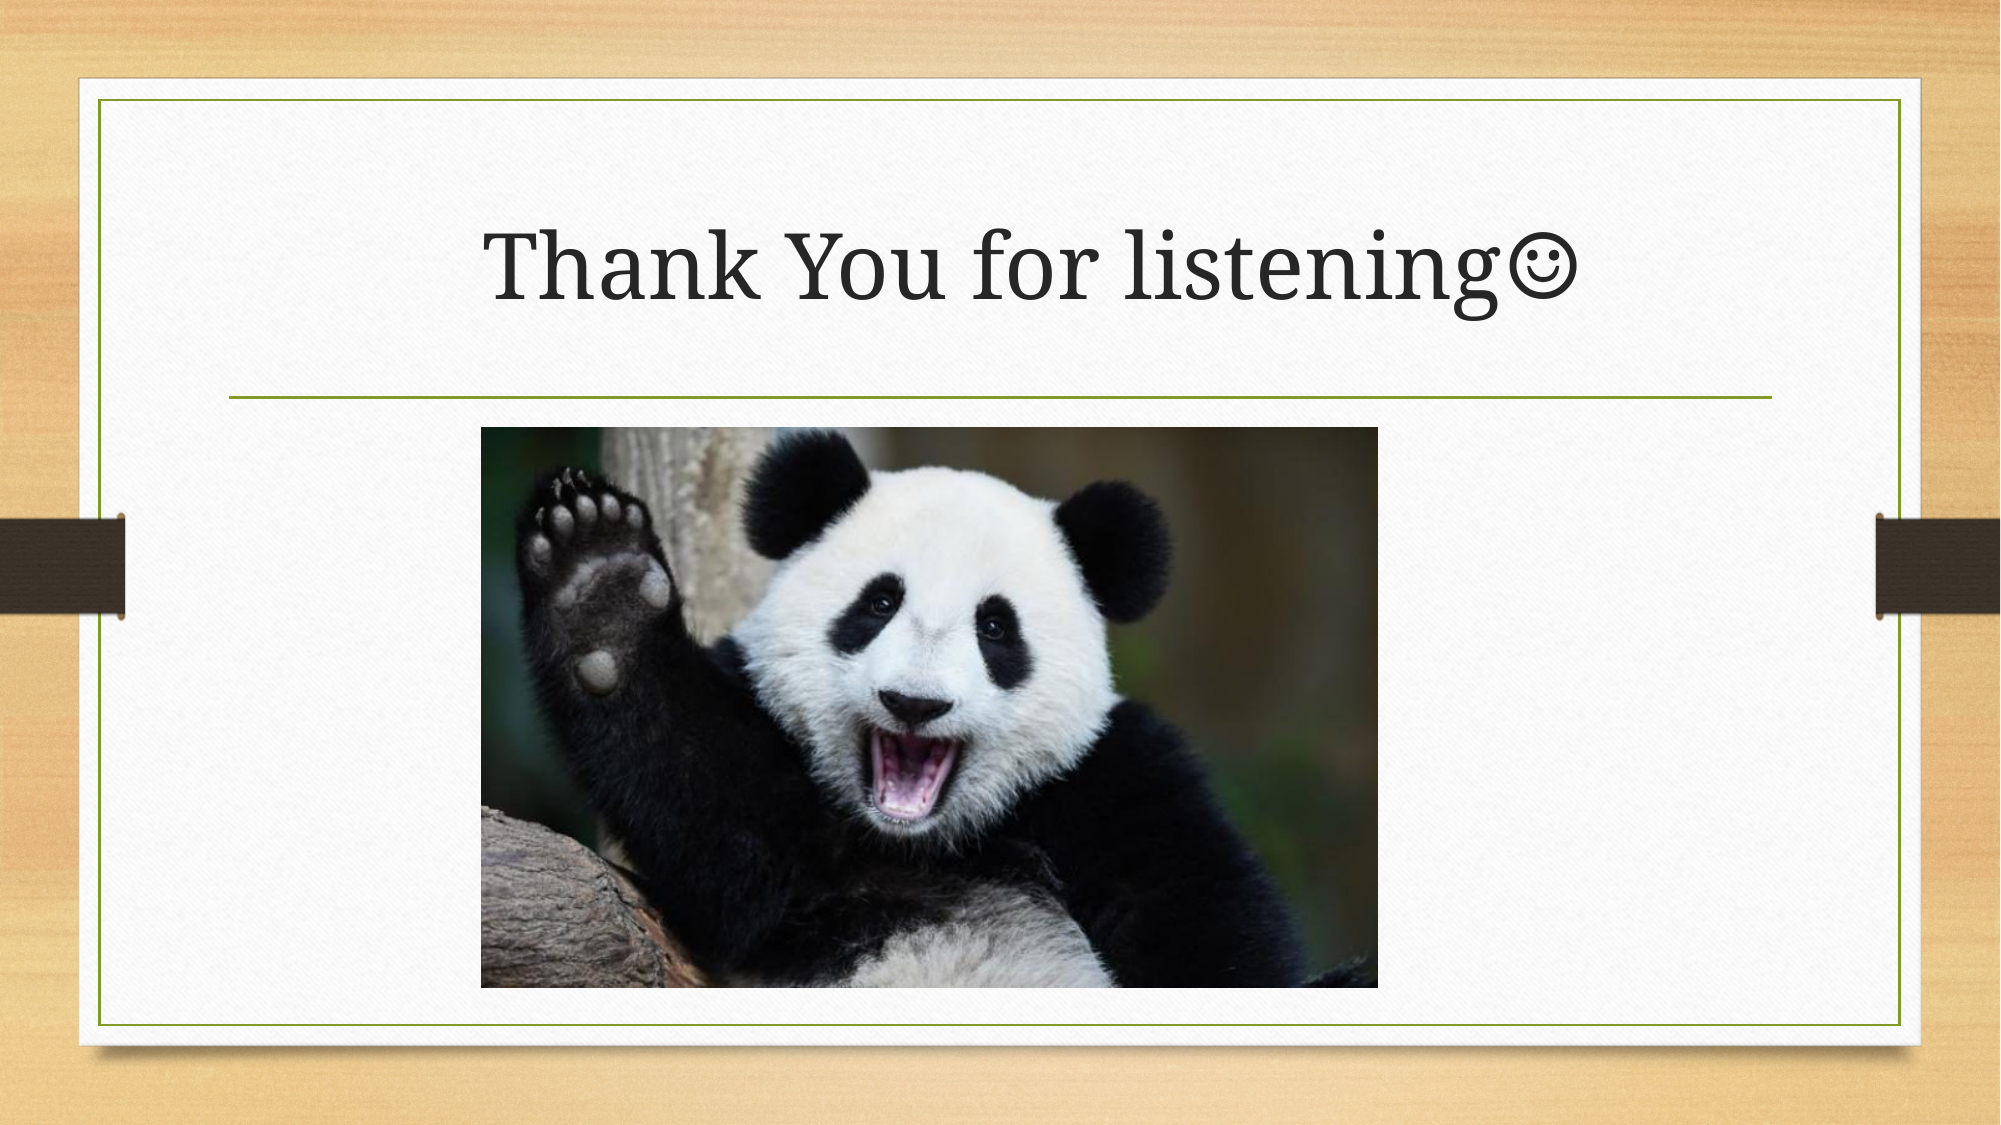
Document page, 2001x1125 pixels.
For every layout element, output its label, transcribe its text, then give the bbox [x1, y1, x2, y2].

title Thank You for listening☺ [224, 53, 1844, 472]
picture [0, 0, 2001, 1125]
